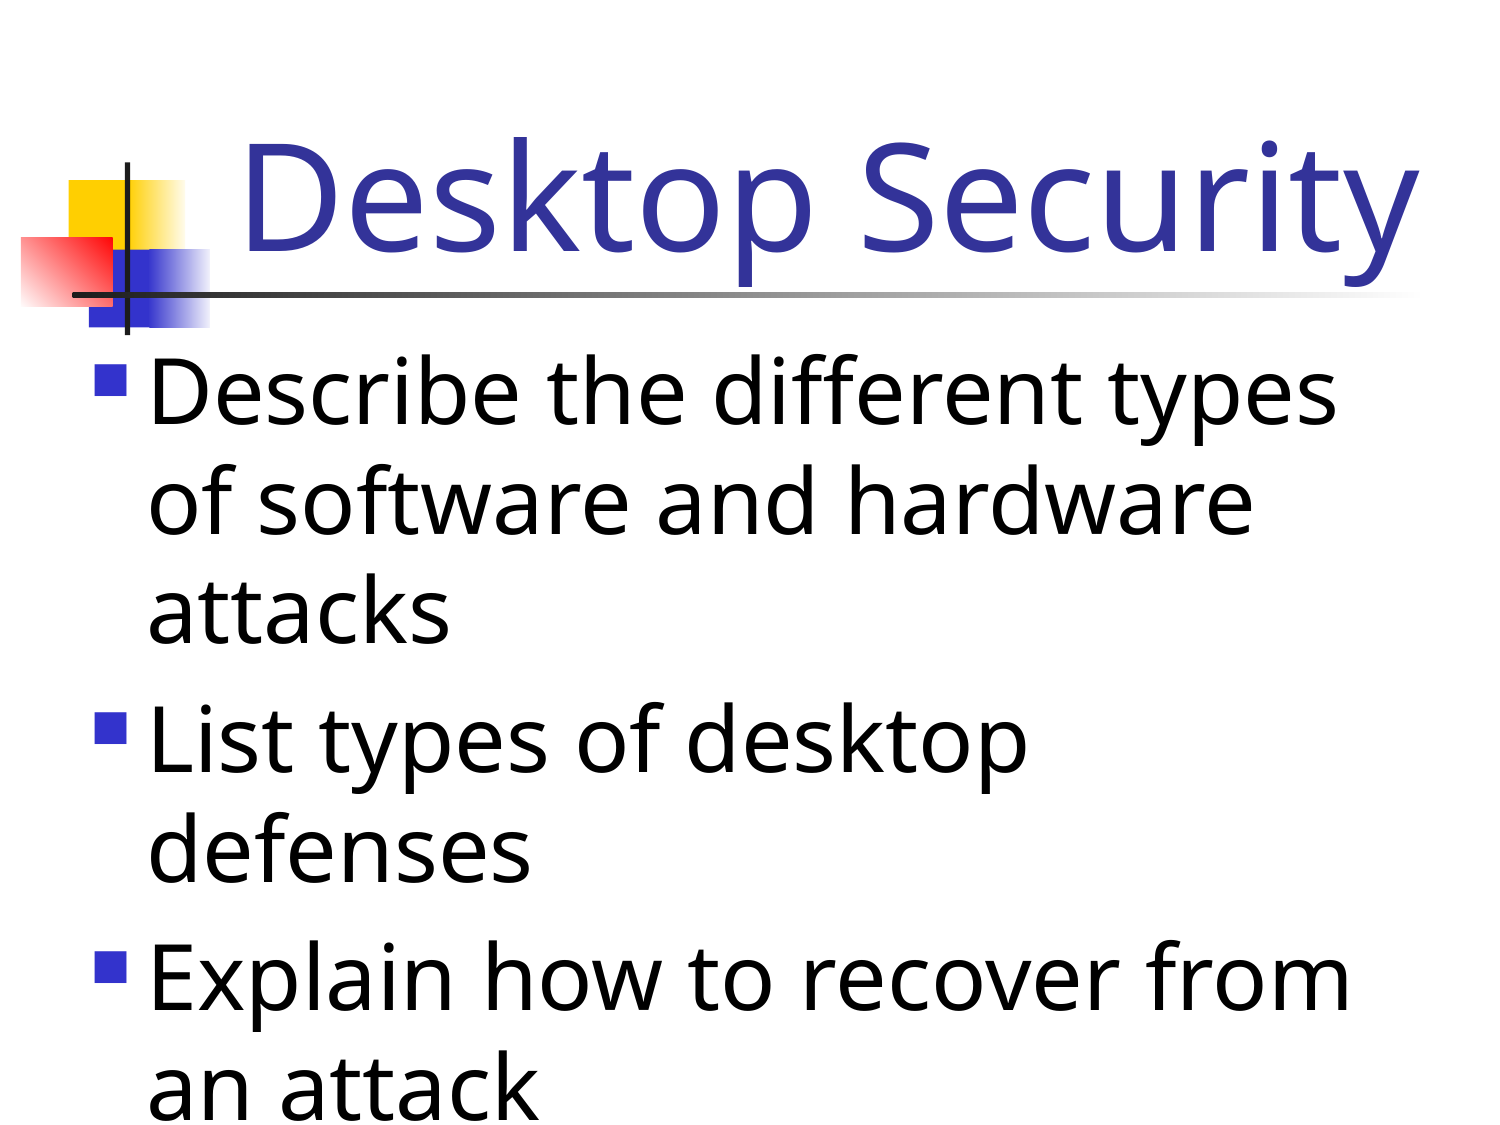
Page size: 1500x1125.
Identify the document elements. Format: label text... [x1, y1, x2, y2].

list Describe the different types of software and hardware attacks List types of desktop defenses Explain how to recover from an attack [74, 324, 1438, 1026]
title Desktop Security [188, 101, 1468, 289]
